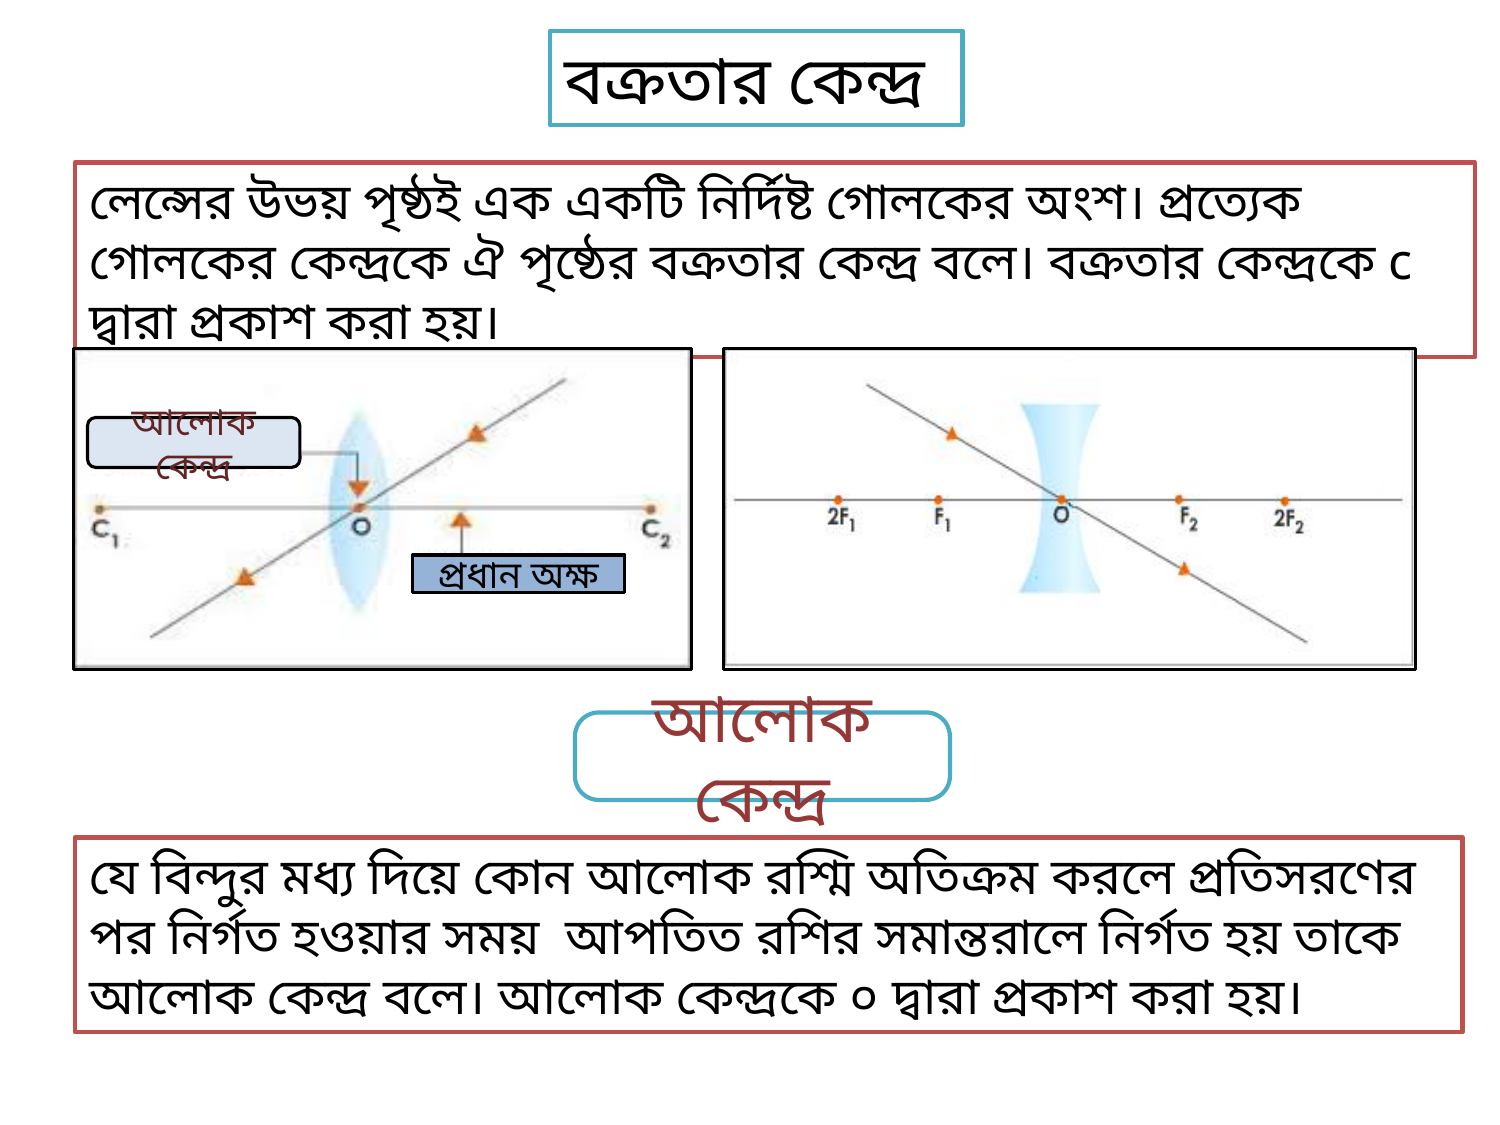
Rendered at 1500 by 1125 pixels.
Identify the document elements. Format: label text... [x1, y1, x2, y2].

text_box লেন্সের উভয় পৃষ্ঠই এক একটি নির্দিষ্ট গোলকের অংশ। প্রত্যেক গোলকের কেন্দ্রকে ঐ পৃষ্ঠের বক্রতার কেন্দ্র বলে। বক্রতার কেন্দ্রকে c দ্বারা প্রকাশ করা হয়। [73, 160, 1477, 359]
text_box বক্রতার কেন্দ্র [548, 29, 965, 127]
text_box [74, 349, 691, 669]
text_box যে বিন্দুর মধ্য দিয়ে কোন আলোক রশ্মি অতিক্রম করলে প্রতিসরণের পর নির্গত হওয়ার সময় আপতিত রশির সমান্তরালে নির্গত হয় তাকে আলোক কেন্দ্র বলে। আলোক কেন্দ্রকে ০ দ্বারা প্রকাশ করা হয়। [73, 835, 1465, 1034]
picture [724, 349, 1415, 669]
text_box আলোক কেন্দ্র [572, 710, 953, 803]
